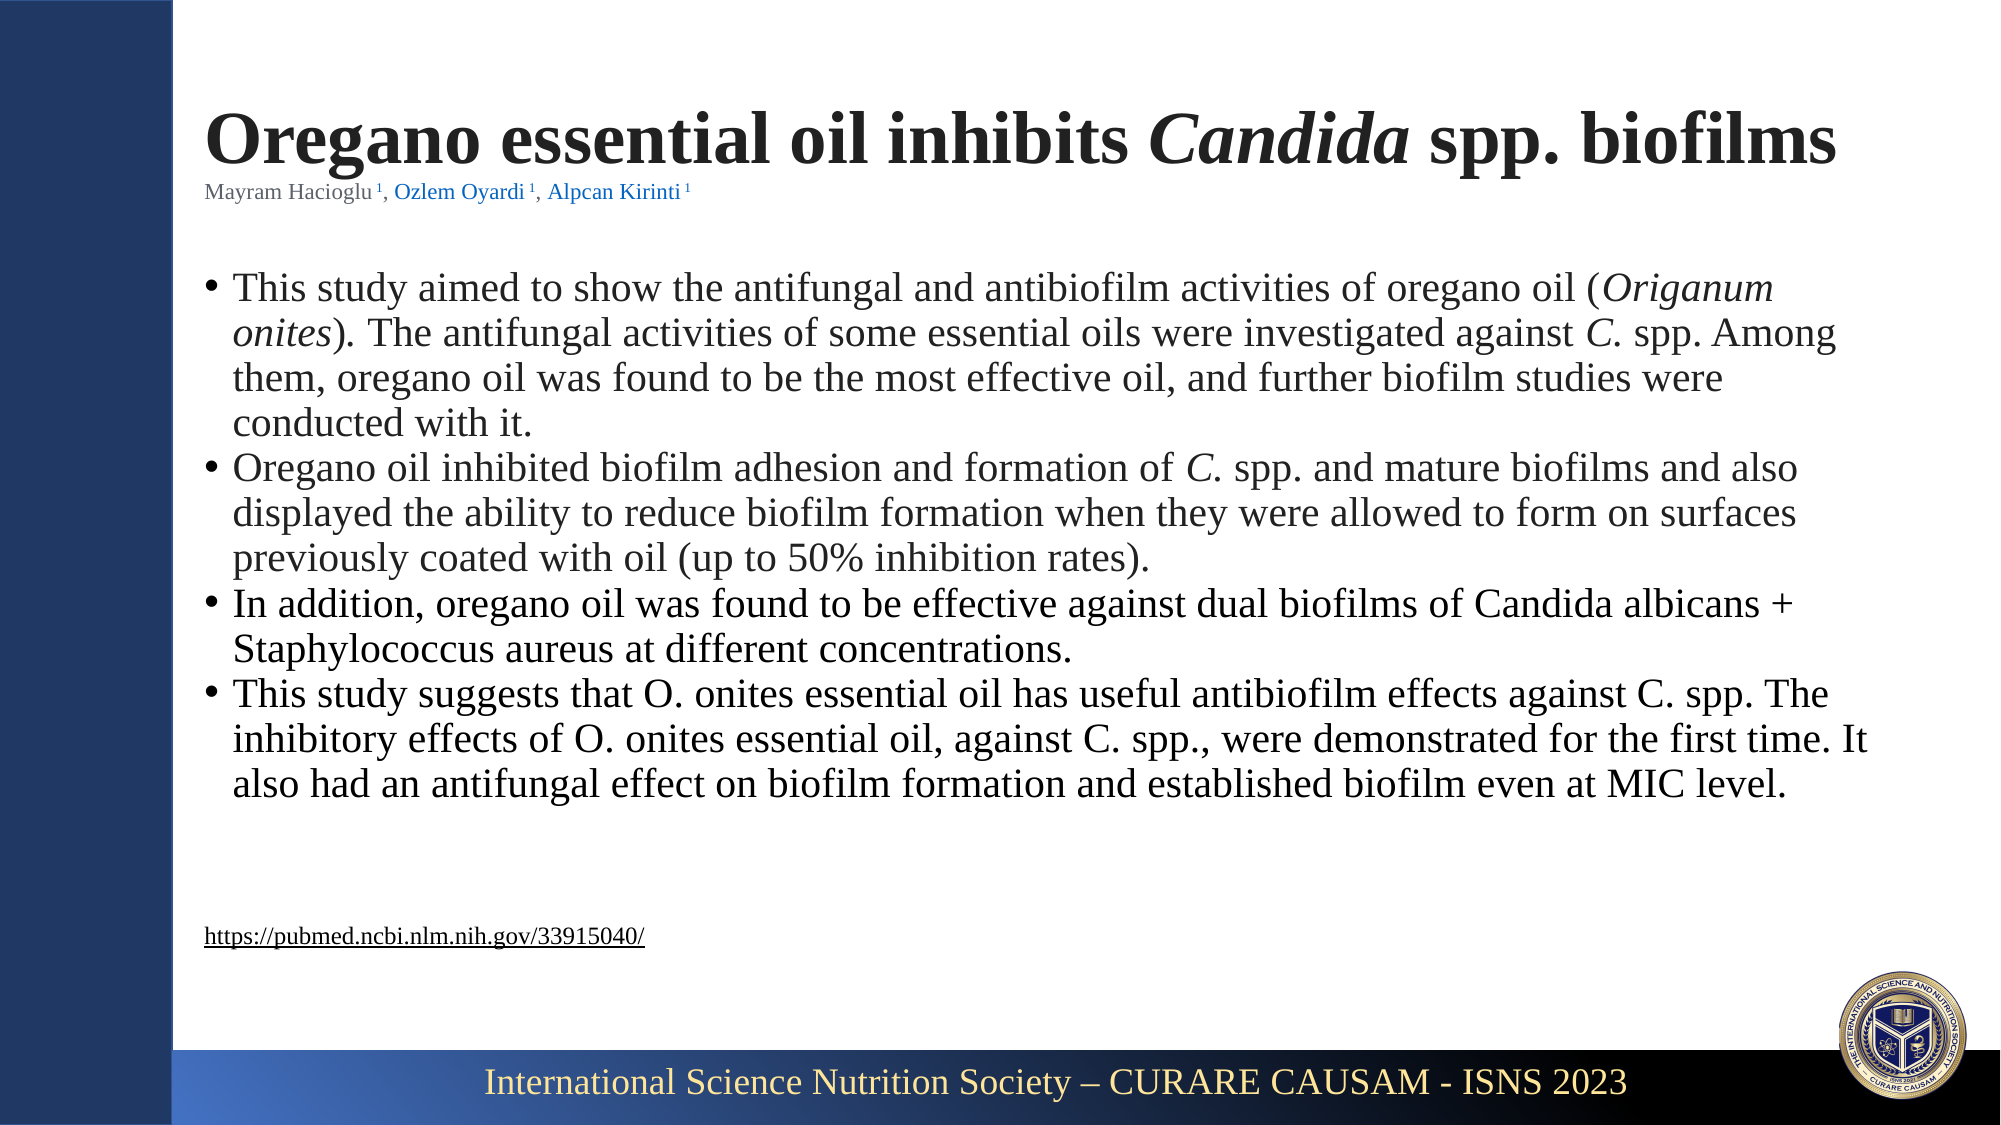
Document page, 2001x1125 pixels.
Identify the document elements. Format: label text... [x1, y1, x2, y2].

list This study aimed to show the antifungal and antibiofilm activities of oregano oil (Origanum onites). The antifungal activities of some essential oils were investigated against C. spp. Among them, oregano oil was found to be the most effective oil, and further biofilm studies were conducted with it. Oregano oil inhibited biofilm adhesion and formation of C. spp. and mature biofilms and also displayed the ability to reduce biofilm formation when they were allowed to form on surfaces previously coated with oil (up to 50% inhibition rates). In addition, oregano oil was found to be effective against dual biofilms of Candida albicans + Staphylococcus aureus at different concentrations. This study suggests that O. onites essential oil has useful antibiofilm effects against C. spp. The inhibitory effects of O. onites essential oil, against C. spp., were demonstrated for the first time. It also had an antifungal effect on biofilm formation and established biofilm even at MIC level. https://pubmed.ncbi.nlm.nih.gov/33915040/ [189, 258, 1915, 1010]
text_box [172, 1050, 2000, 1125]
text_box International Science Nutrition Society – CURARE CAUSAM - ISNS 2023 [469, 1049, 1800, 1110]
picture [1824, 959, 1976, 1112]
title Oregano essential oil inhibits Candida spp. biofilms Mayram Hacioglu 1, Ozlem Oyardi 1, Alpcan Kirinti 1 [189, 18, 1915, 258]
text_box [0, 0, 172, 1125]
